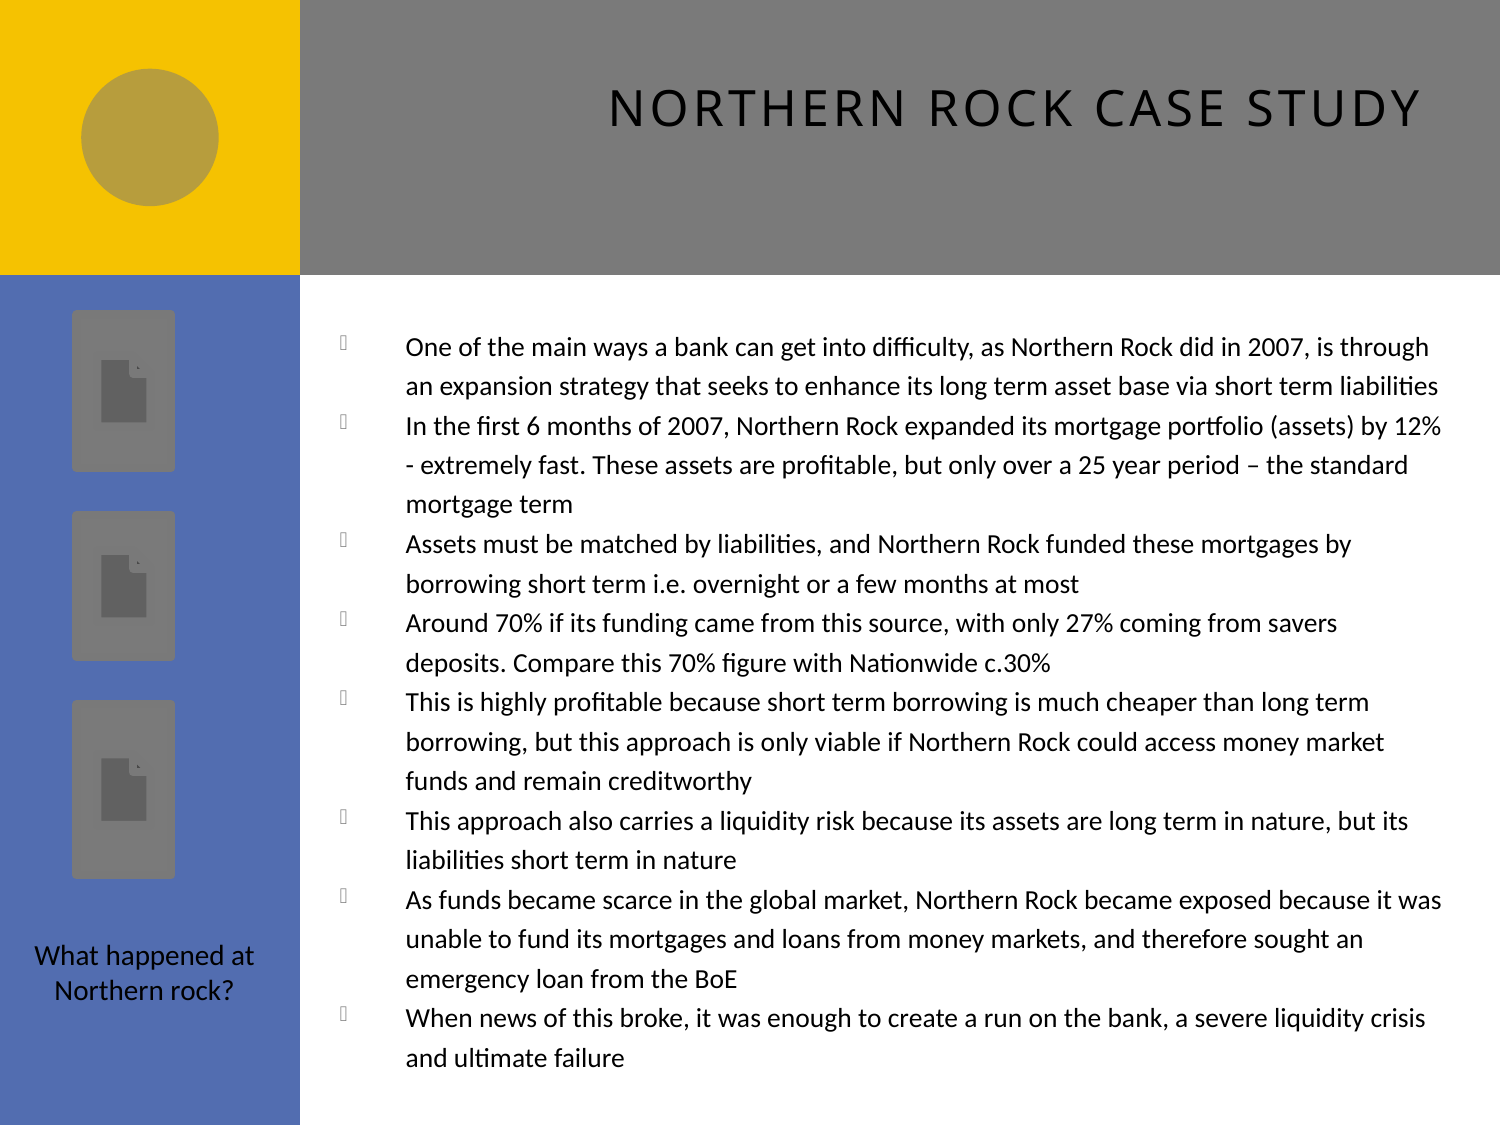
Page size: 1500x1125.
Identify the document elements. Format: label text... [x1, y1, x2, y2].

text_box [72, 700, 175, 879]
list One of the main ways a bank can get into difficulty, as Northern Rock did in 2007, is through an expansion strategy that seeks to enhance its long term asset base via short term liabilities In the first 6 months of 2007, Northern Rock expanded its mortgage portfolio (assets) by 12% - extremely fast. These assets are profitable, but only over a 25 year period – the standard mortgage term Assets must be matched by liabilities, and Northern Rock funded these mortgages by borrowing short term i.e. overnight or a few months at most Around 70% if its funding came from this source, with only 27% coming from savers deposits. Compare this 70% figure with Nationwide c.30% This is highly profitable because short term borrowing is much cheaper than long term borrowing, but this approach is only viable if Northern Rock could access money market funds and remain creditworthy This approach also carries a liquidity risk because its assets are long term in nature, but its liabilities short term in nature As funds became scarce in the global market, Northern Rock became exposed because it was unable to fund its mortgages and loans from money markets, and therefore sought an emergency loan from the BoE When news of this broke, it was enough to create a run on the bank, a severe liquidity crisis and ultimate failure [324, 314, 1459, 1117]
text_box [72, 310, 175, 472]
title Northern Rock case study [324, 42, 1457, 231]
text_box What happened at Northern rock? [0, 928, 290, 1014]
text_box [72, 511, 175, 661]
